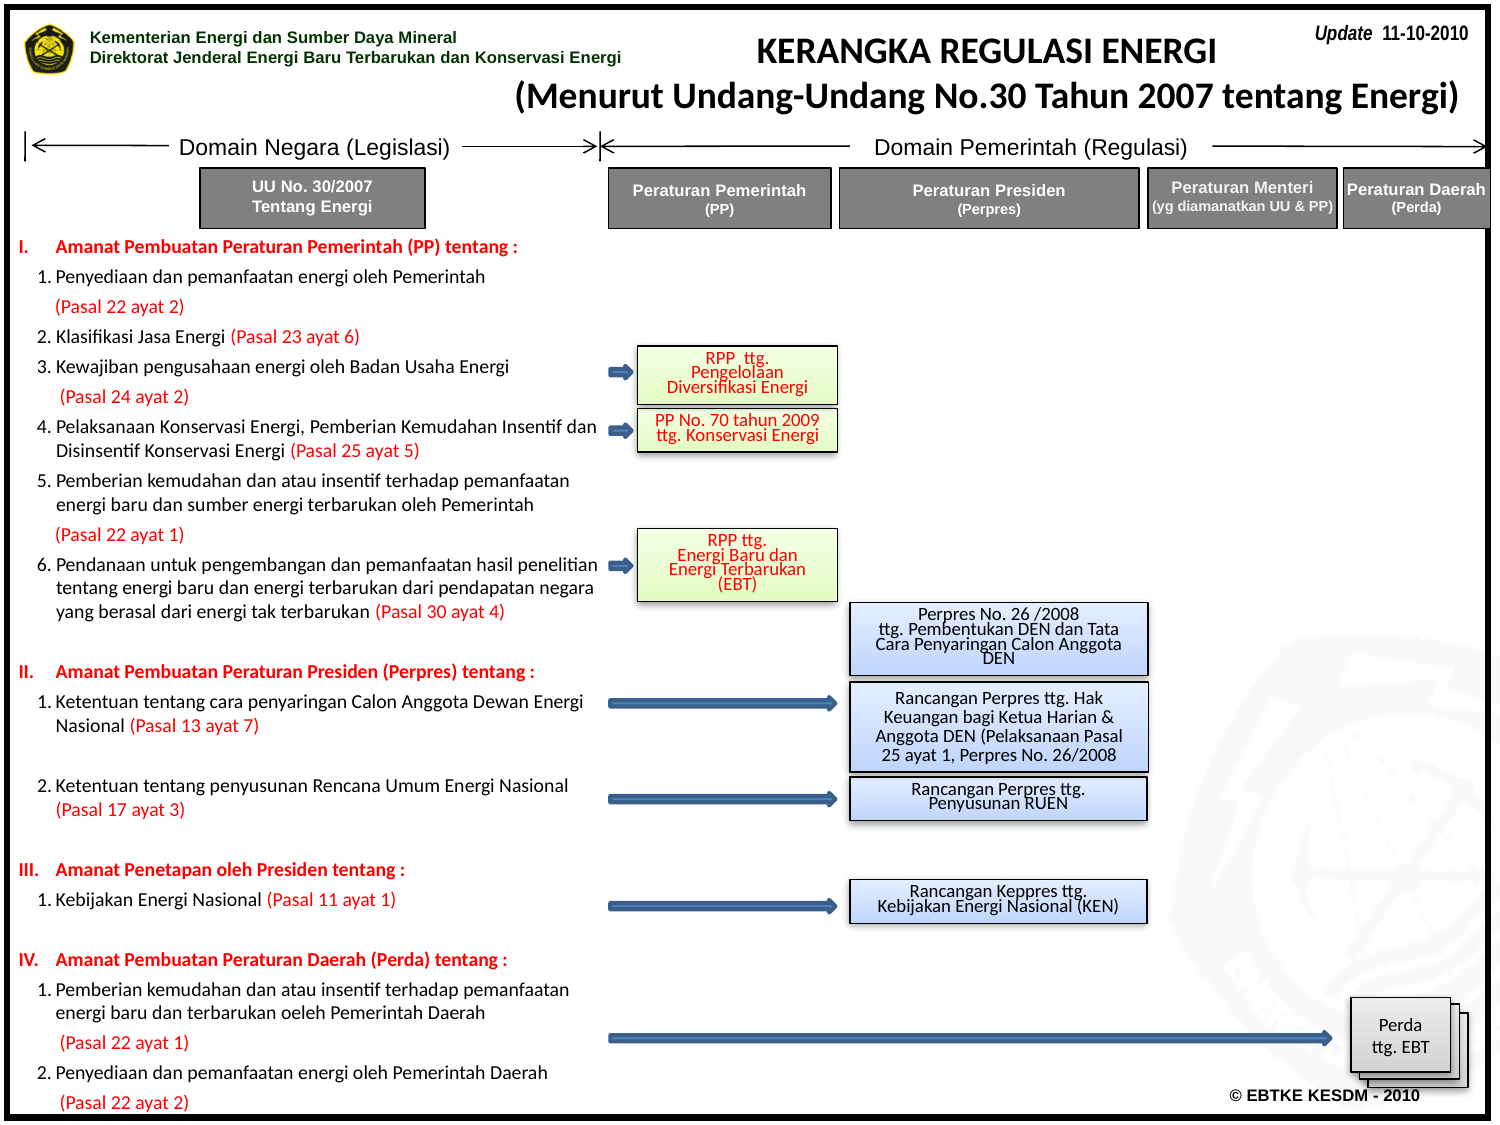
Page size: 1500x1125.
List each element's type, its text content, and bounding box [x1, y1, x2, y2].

text_box Amanat Pembuatan Peraturan Pemerintah (PP) tentang : Penyediaan dan pemanfaatan energi oleh Pemerintah (Pasal 22 ayat 2) Klasifikasi Jasa Energi (Pasal 23 ayat 6) Kewajiban pengusahaan energi oleh Badan Usaha Energi (Pasal 24 ayat 2) Pelaksanaan Konservasi Energi, Pemberian Kemudahan Insentif dan Disinsentif Konservasi Energi (Pasal 25 ayat 5) Pemberian kemudahan dan atau insentif terhadap pemanfaatan energi baru dan sumber energi terbarukan oleh Pemerintah (Pasal 22 ayat 1) Pendanaan untuk pengembangan dan pemanfaatan hasil penelitian tentang energi baru dan energi terbarukan dari pendapatan negara yang berasal dari energi tak terbarukan (Pasal 30 ayat 4) Amanat Pembuatan Peraturan Presiden (Perpres) tentang : Ketentuan tentang cara penyaringan Calon Anggota Dewan Energi Nasional (Pasal 13 ayat 7) Ketentuan tentang penyusunan Rencana Umum Energi Nasional (Pasal 17 ayat 3) Amanat Penetapan oleh Presiden tentang : Kebijakan Energi Nasional (Pasal 11 ayat 1) Amanat Pembuatan Peraturan Daerah (Perda) tentang : Pemberian kemudahan dan atau insentif terhadap pemanfaatan energi baru dan terbarukan oeleh Pemerintah Daerah (Pasal 22 ayat 1) Penyediaan dan pemanfaatan energi oleh Pemerintah Daerah (Pasal 22 ayat 2) [3, 226, 627, 1122]
text_box [610, 792, 836, 806]
text_box KERANGKA REGULASI ENERGI (Menurut Undang-Undang No.30 Tahun 2007 tentang Energi) [462, 18, 1500, 124]
text_box Rancangan Keppres ttg. Kebijakan Energi Nasional (KEN) [849, 879, 1148, 924]
text_box Update 11-10-2010 [1299, 12, 1488, 53]
text_box Peraturan Pemerintah (PP) [608, 168, 831, 229]
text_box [1123, 167, 1362, 244]
text_box Peraturan Daerah (Perda) [1365, 171, 1500, 244]
text_box [610, 899, 836, 913]
text_box [610, 365, 632, 379]
text_box [610, 559, 632, 573]
text_box Perpres No. 26 /2008 ttg. Pembentukan DEN dan Tata Cara Penyaringan Calon Anggota DEN [849, 602, 1148, 676]
text_box Rancangan Perpres ttg. Penyusunan RUEN [849, 780, 1148, 821]
text_box RPP ttg. Pengelolaan Diversifikasi Energi [637, 345, 838, 405]
text_box Domain Pemerintah (Regulasi) [849, 125, 1213, 168]
text_box PP No. 70 tahun 2009 ttg. Konservasi Energi [637, 412, 838, 453]
text_box RPP ttg. Energi Baru dan Energi Terbarukan (EBT) [637, 528, 838, 602]
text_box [1350, 997, 1469, 1088]
text_box Peraturan Presiden (Perpres) [839, 168, 1121, 229]
text_box [610, 424, 632, 437]
text_box Rancangan Perpres ttg. Hak Keuangan bagi Ketua Harian & Anggota DEN (Pelaksanaan Pasal 25 ayat 1, Perpres No. 26/2008 [849, 682, 1149, 773]
text_box [610, 1031, 1331, 1045]
text_box Domain Negara (Legislasi) [142, 125, 488, 168]
picture [23, 23, 75, 75]
text_box UU No. 30/2007 Tentang Energi [199, 168, 425, 226]
text_box [610, 697, 836, 710]
